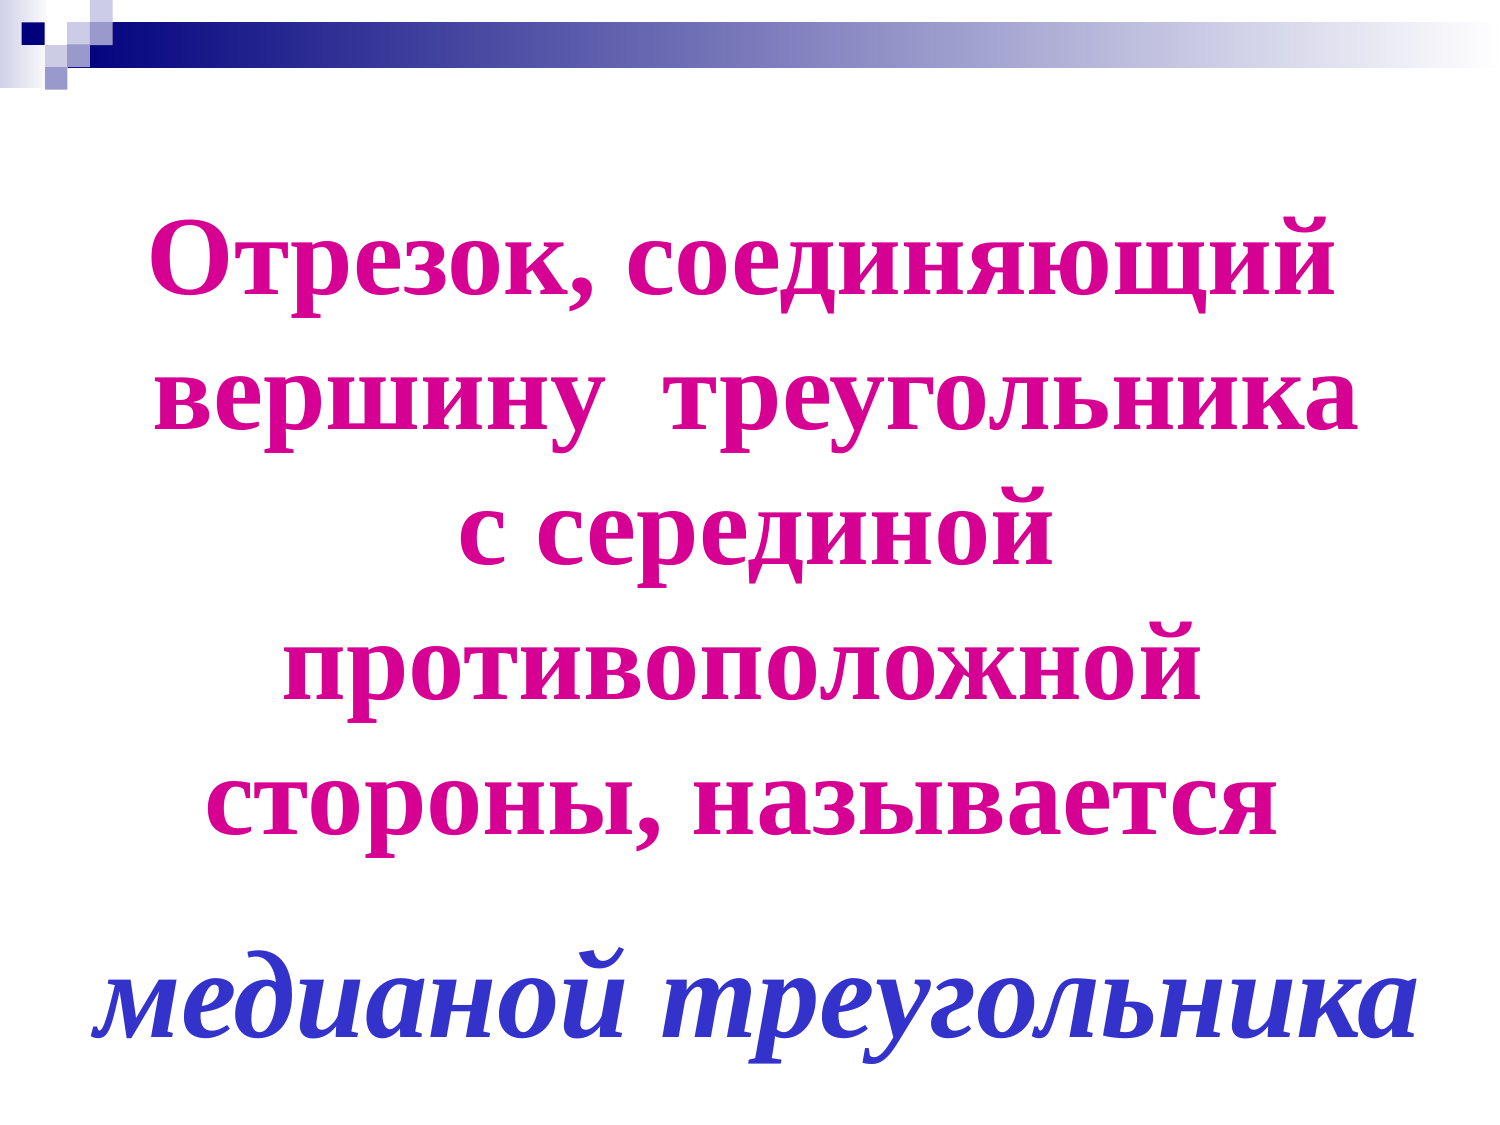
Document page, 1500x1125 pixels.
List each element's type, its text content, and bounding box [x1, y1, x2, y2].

text_box медианой треугольника [81, 904, 1436, 1070]
text_box Отрезок, соединяющий вершину треугольника с серединой противоположной стороны, называется [125, 174, 1388, 865]
